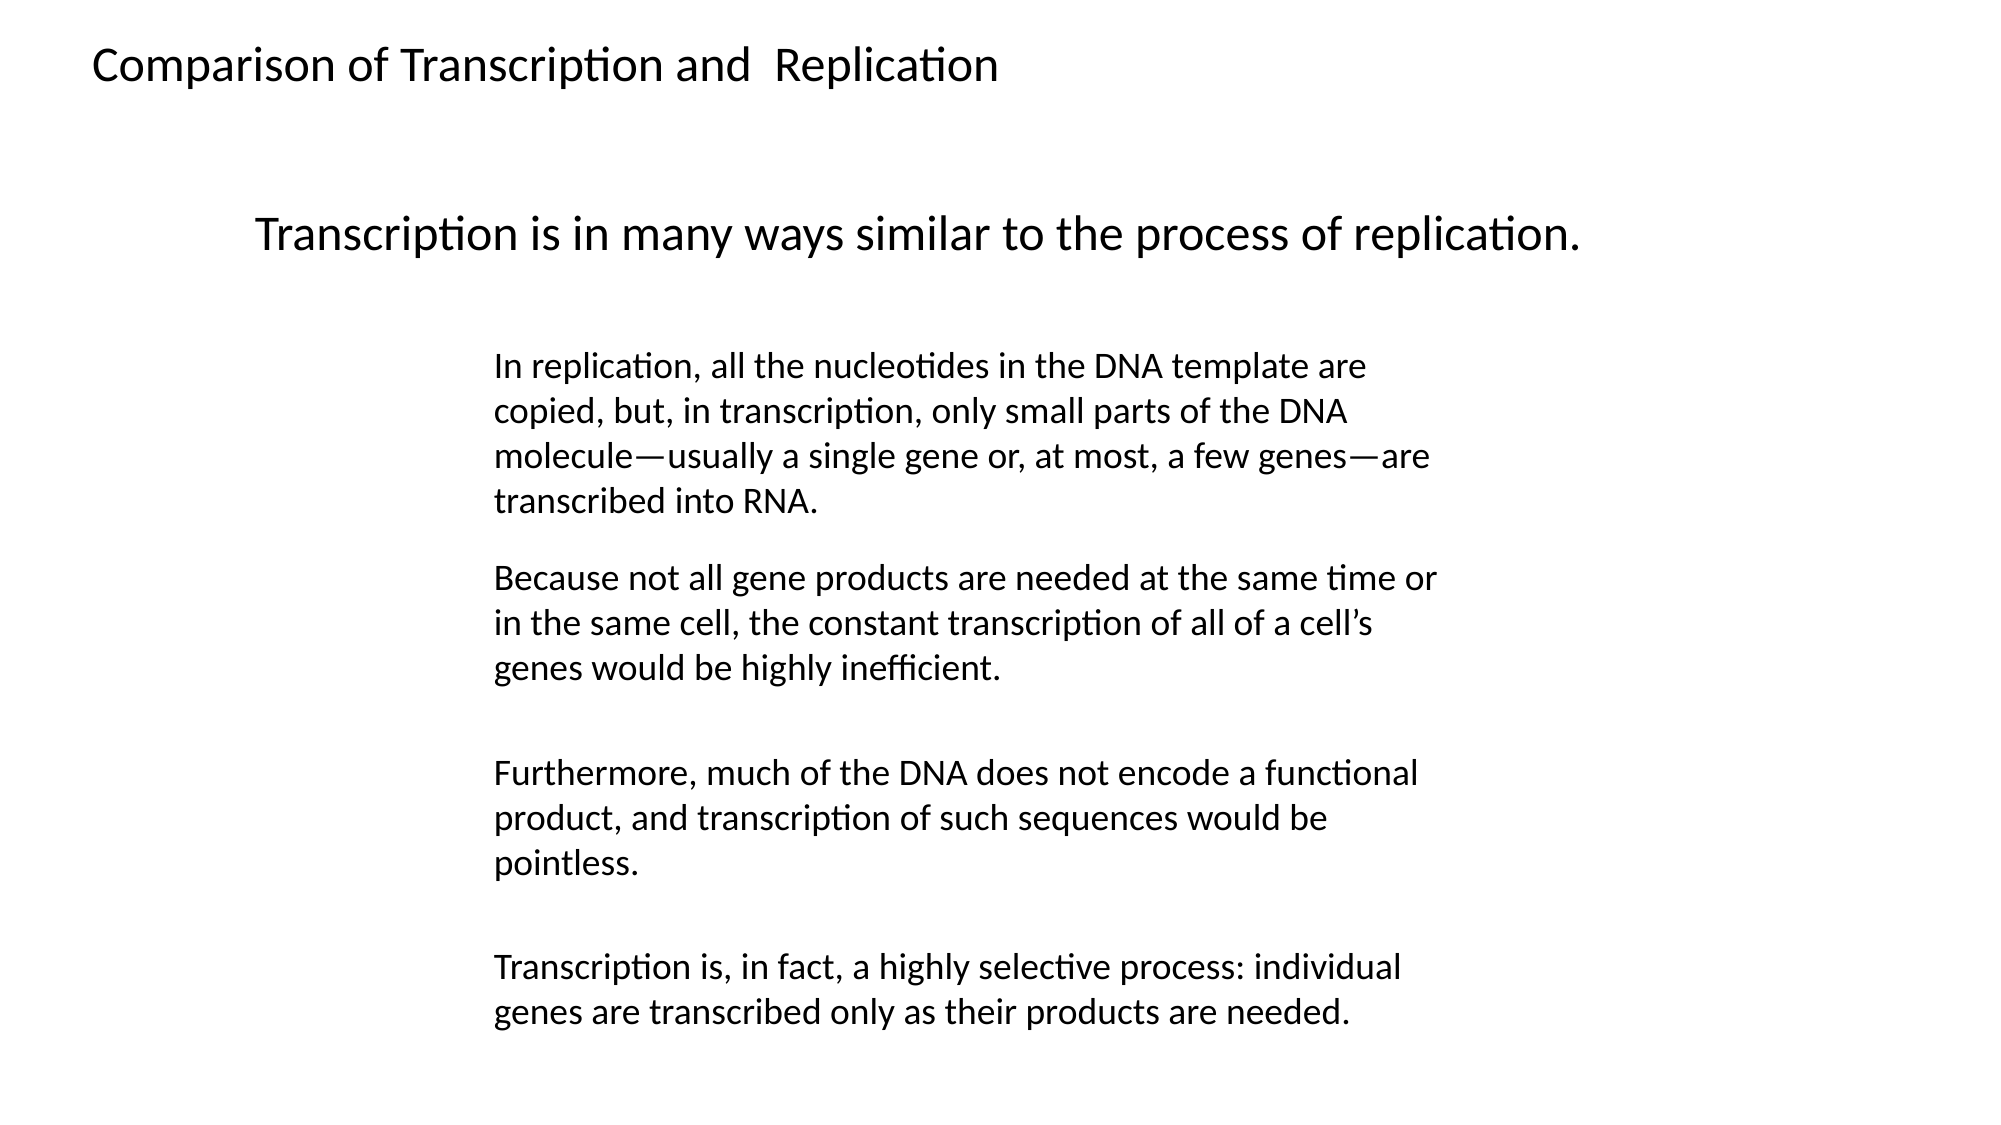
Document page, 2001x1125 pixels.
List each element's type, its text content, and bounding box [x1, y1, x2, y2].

text_box Comparison of Transcription and Replication [77, 24, 1015, 99]
text_box In replication, all the nucleotides in the DNA template are copied, but, in transcription, only small parts of the DNA molecule—usually a single gene or, at most, a few genes—are transcribed into RNA. [478, 333, 1479, 529]
text_box Furthermore, much of the DNA does not encode a functional product, and transcription of such sequences would be pointless. [478, 740, 1479, 890]
text_box Transcription is, in fact, a highly selective process: individual genes are transcribed only as their products are needed. [478, 934, 1479, 1039]
text_box Because not all gene products are needed at the same time or in the same cell, the constant transcription of all of a cell’s genes would be highly inefficient. [478, 545, 1479, 695]
text_box Transcription is in many ways similar to the process of replication. [240, 193, 1597, 268]
